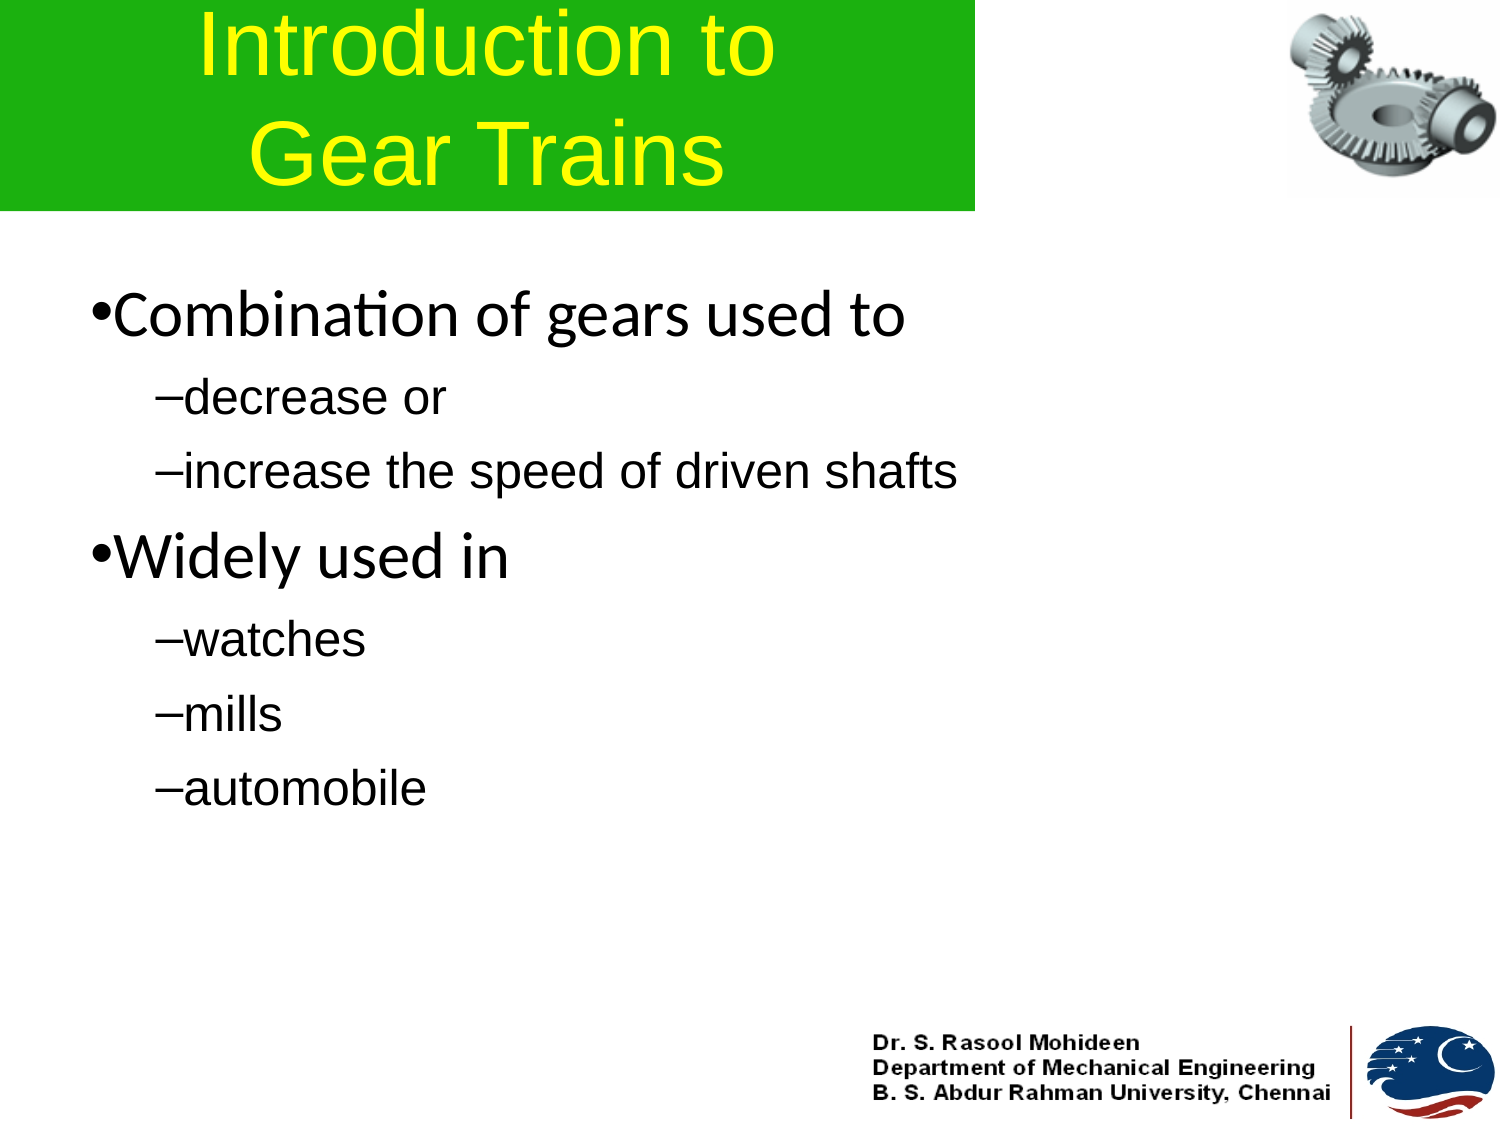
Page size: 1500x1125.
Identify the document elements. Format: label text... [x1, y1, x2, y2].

picture [1287, 0, 1500, 198]
title Introduction to Gear Trains [0, 0, 975, 212]
list Combination of gears used to decrease or increase the speed of driven shafts Widely used in watches mills automobile [75, 262, 1425, 917]
picture [862, 1024, 1500, 1125]
